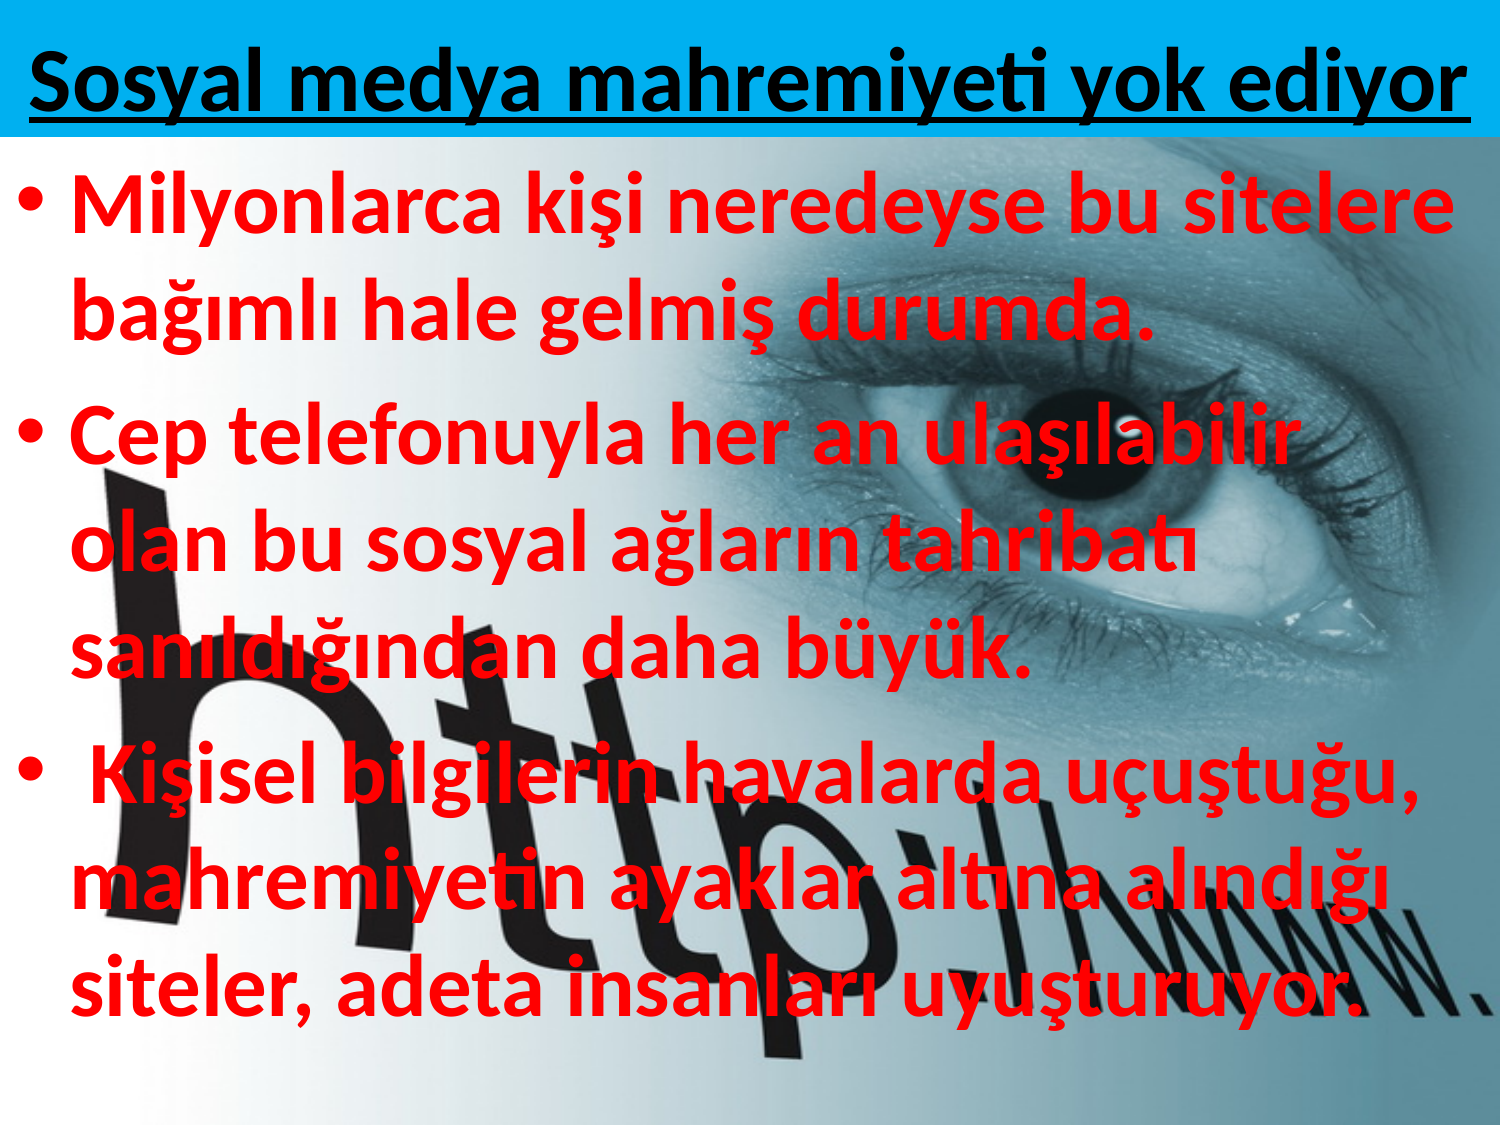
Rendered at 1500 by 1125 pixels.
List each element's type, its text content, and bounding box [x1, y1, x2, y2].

picture [0, 138, 1500, 1125]
title Sosyal medya mahremiyeti yok ediyor [0, 0, 1500, 136]
